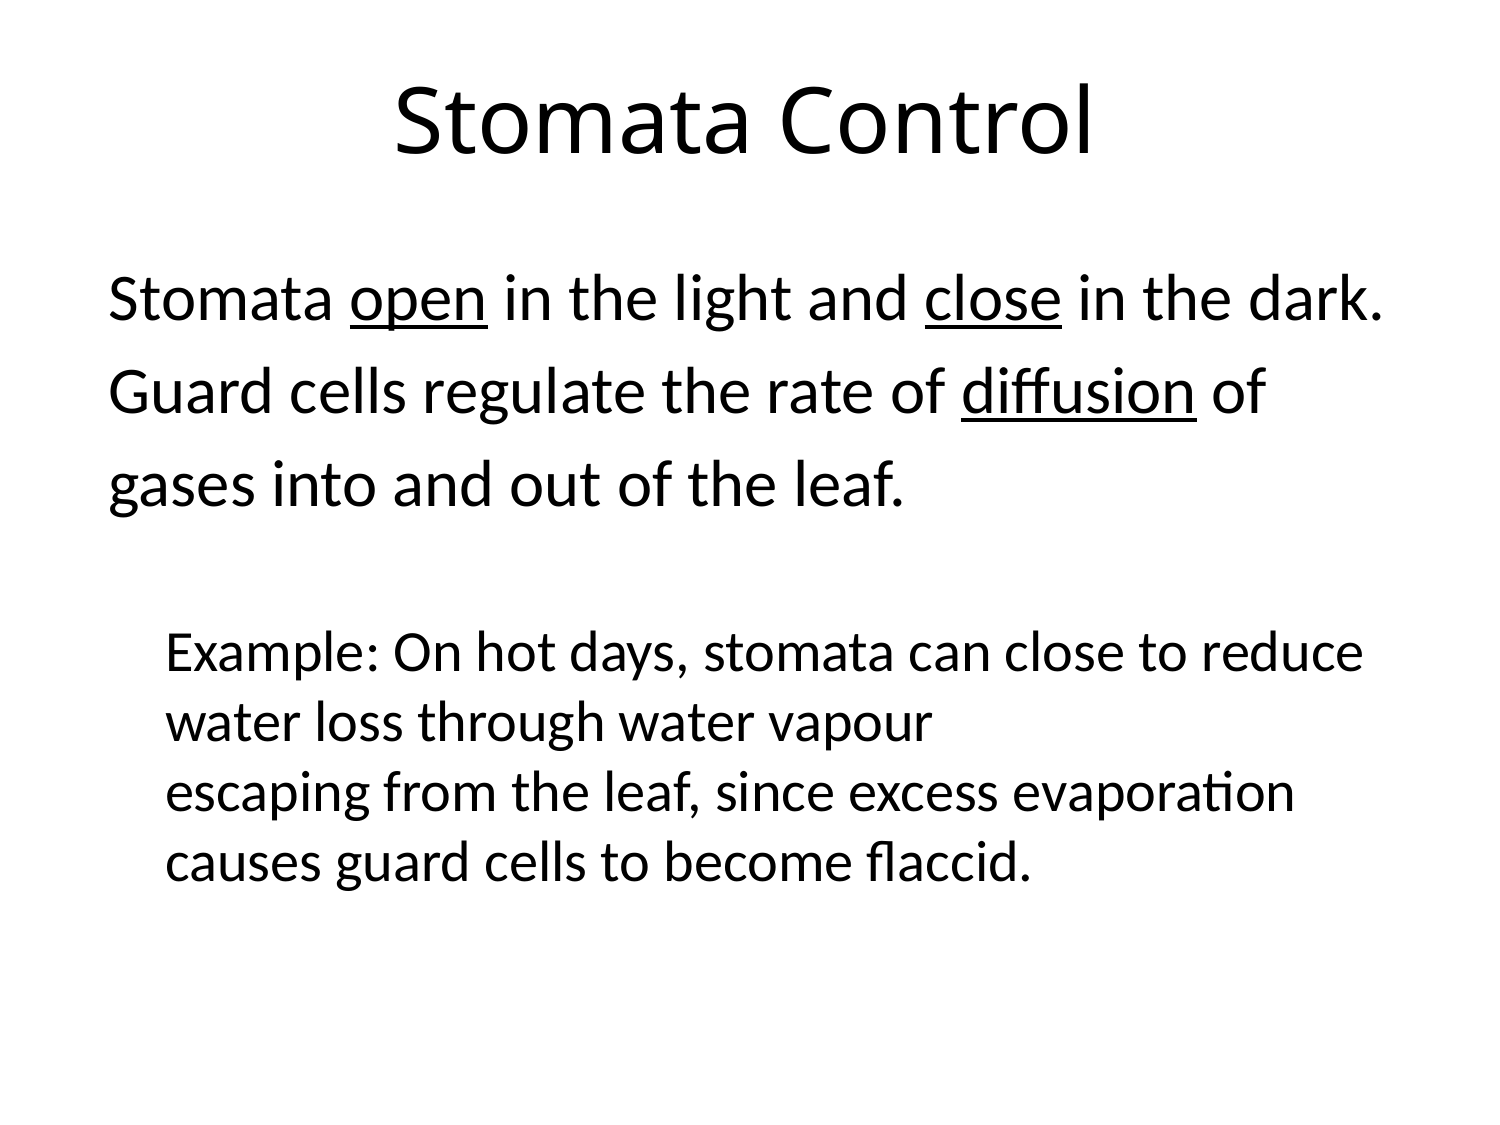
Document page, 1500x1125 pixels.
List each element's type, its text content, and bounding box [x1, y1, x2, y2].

list Stomata open in the light and close in the dark. Guard cells regulate the rate of diffusion of gases into and out of the leaf. Example: On hot days, stomata can close to reduce water loss through water vapour escaping from the leaf, since excess evaporation causes guard cells to become flaccid. [93, 245, 1444, 989]
title Stomata Control [70, 23, 1421, 212]
